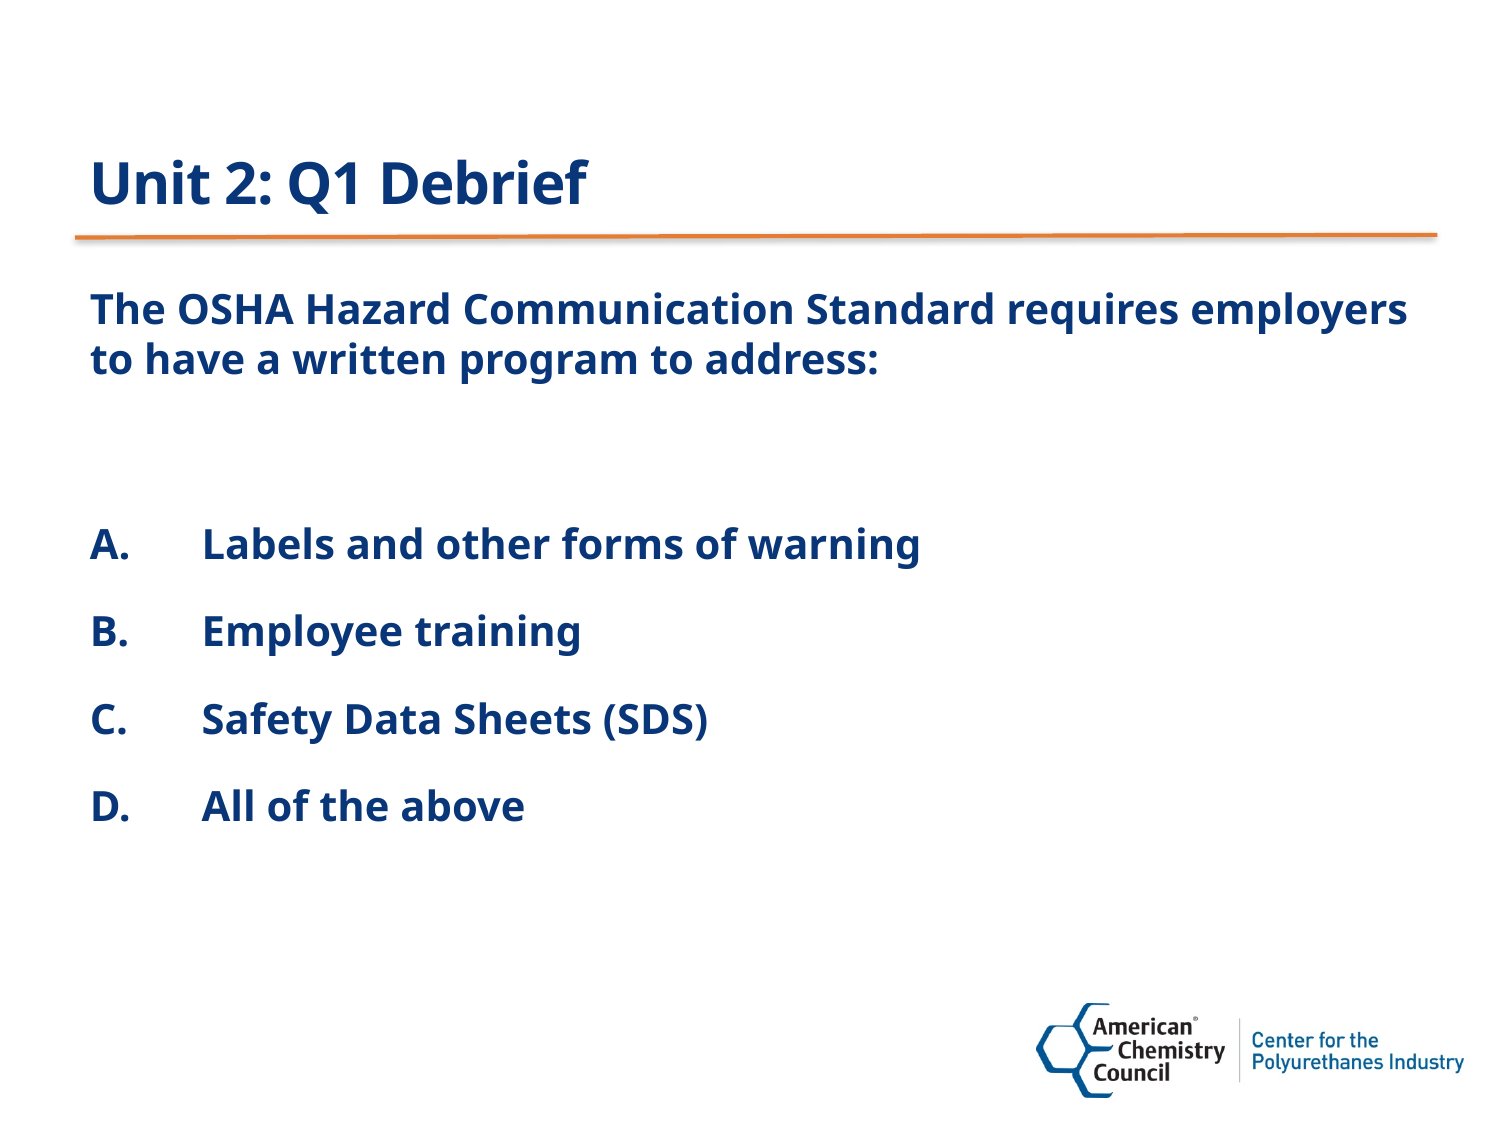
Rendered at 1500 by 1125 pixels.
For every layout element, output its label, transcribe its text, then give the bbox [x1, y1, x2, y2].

picture [1036, 1003, 1464, 1098]
title Unit 2: Q1 Debrief [75, 35, 1250, 224]
list The OSHA Hazard Communication Standard requires employers to have a written program to address: Labels and other forms of warning Employee training Safety Data Sheets (SDS) All of the above [75, 275, 1425, 988]
